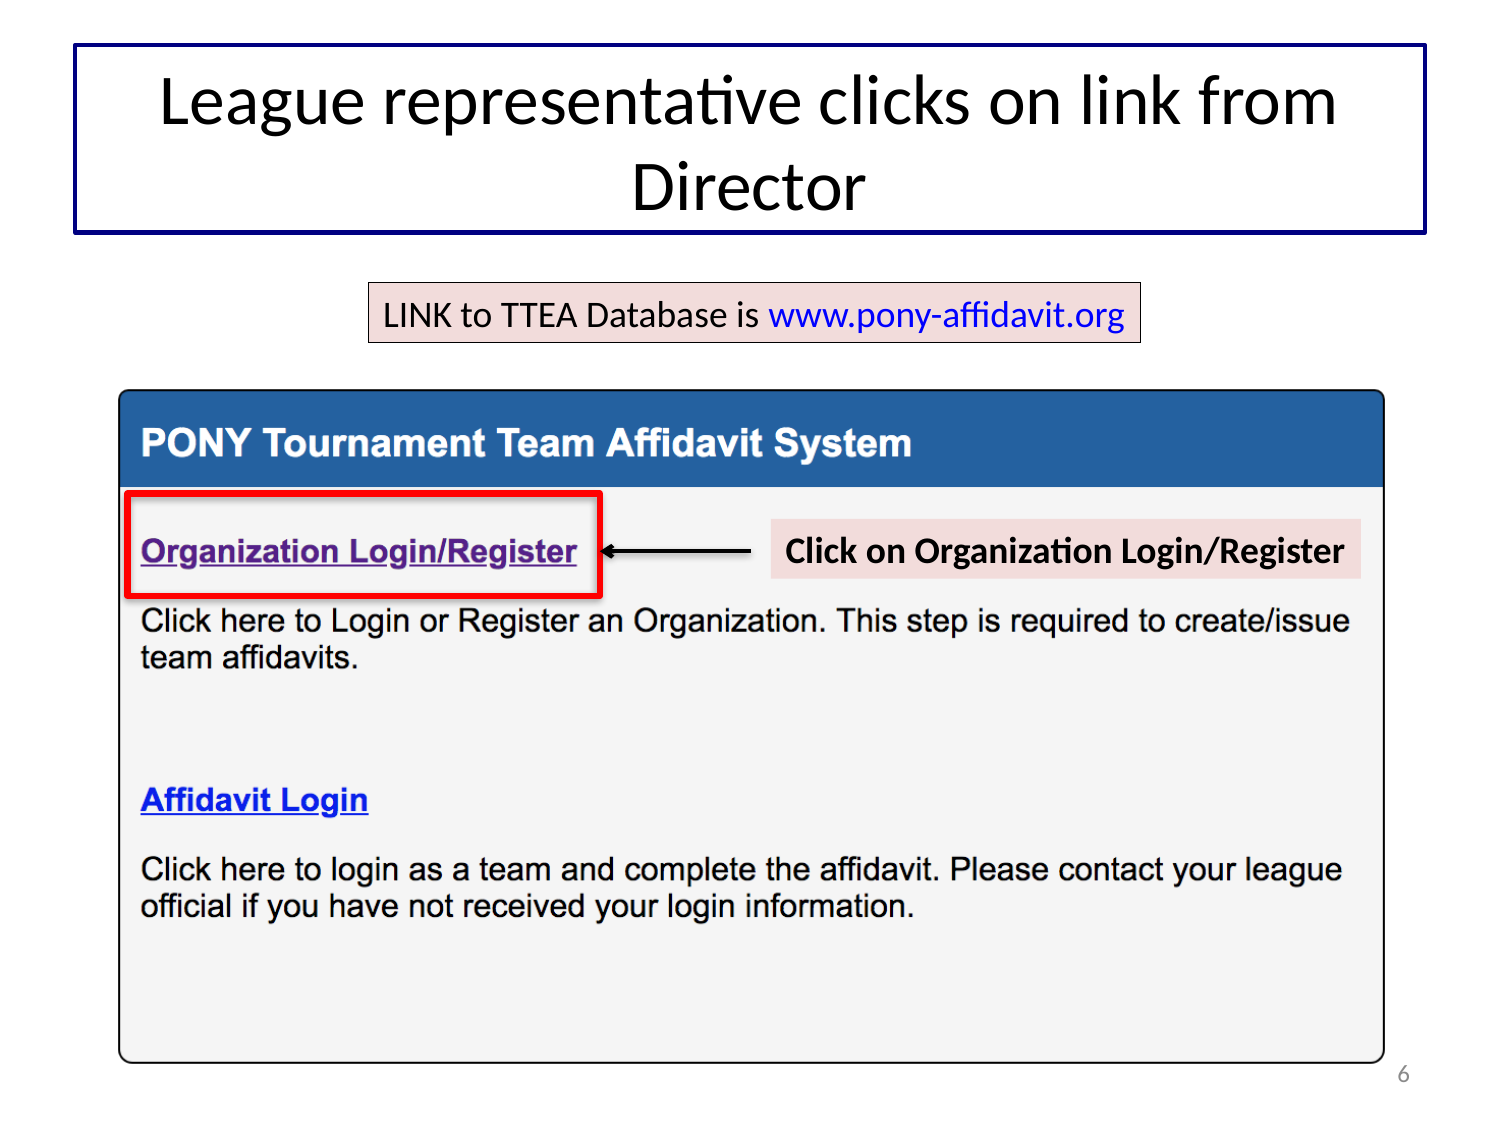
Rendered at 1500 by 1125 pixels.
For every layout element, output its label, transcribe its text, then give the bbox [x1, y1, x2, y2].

text_box LINK to TTEA Database is www.pony-affidavit.org [368, 282, 1141, 343]
title League representative clicks on link from Director [75, 45, 1425, 233]
picture [110, 377, 1392, 1075]
slide_number 6 [1074, 1042, 1425, 1103]
